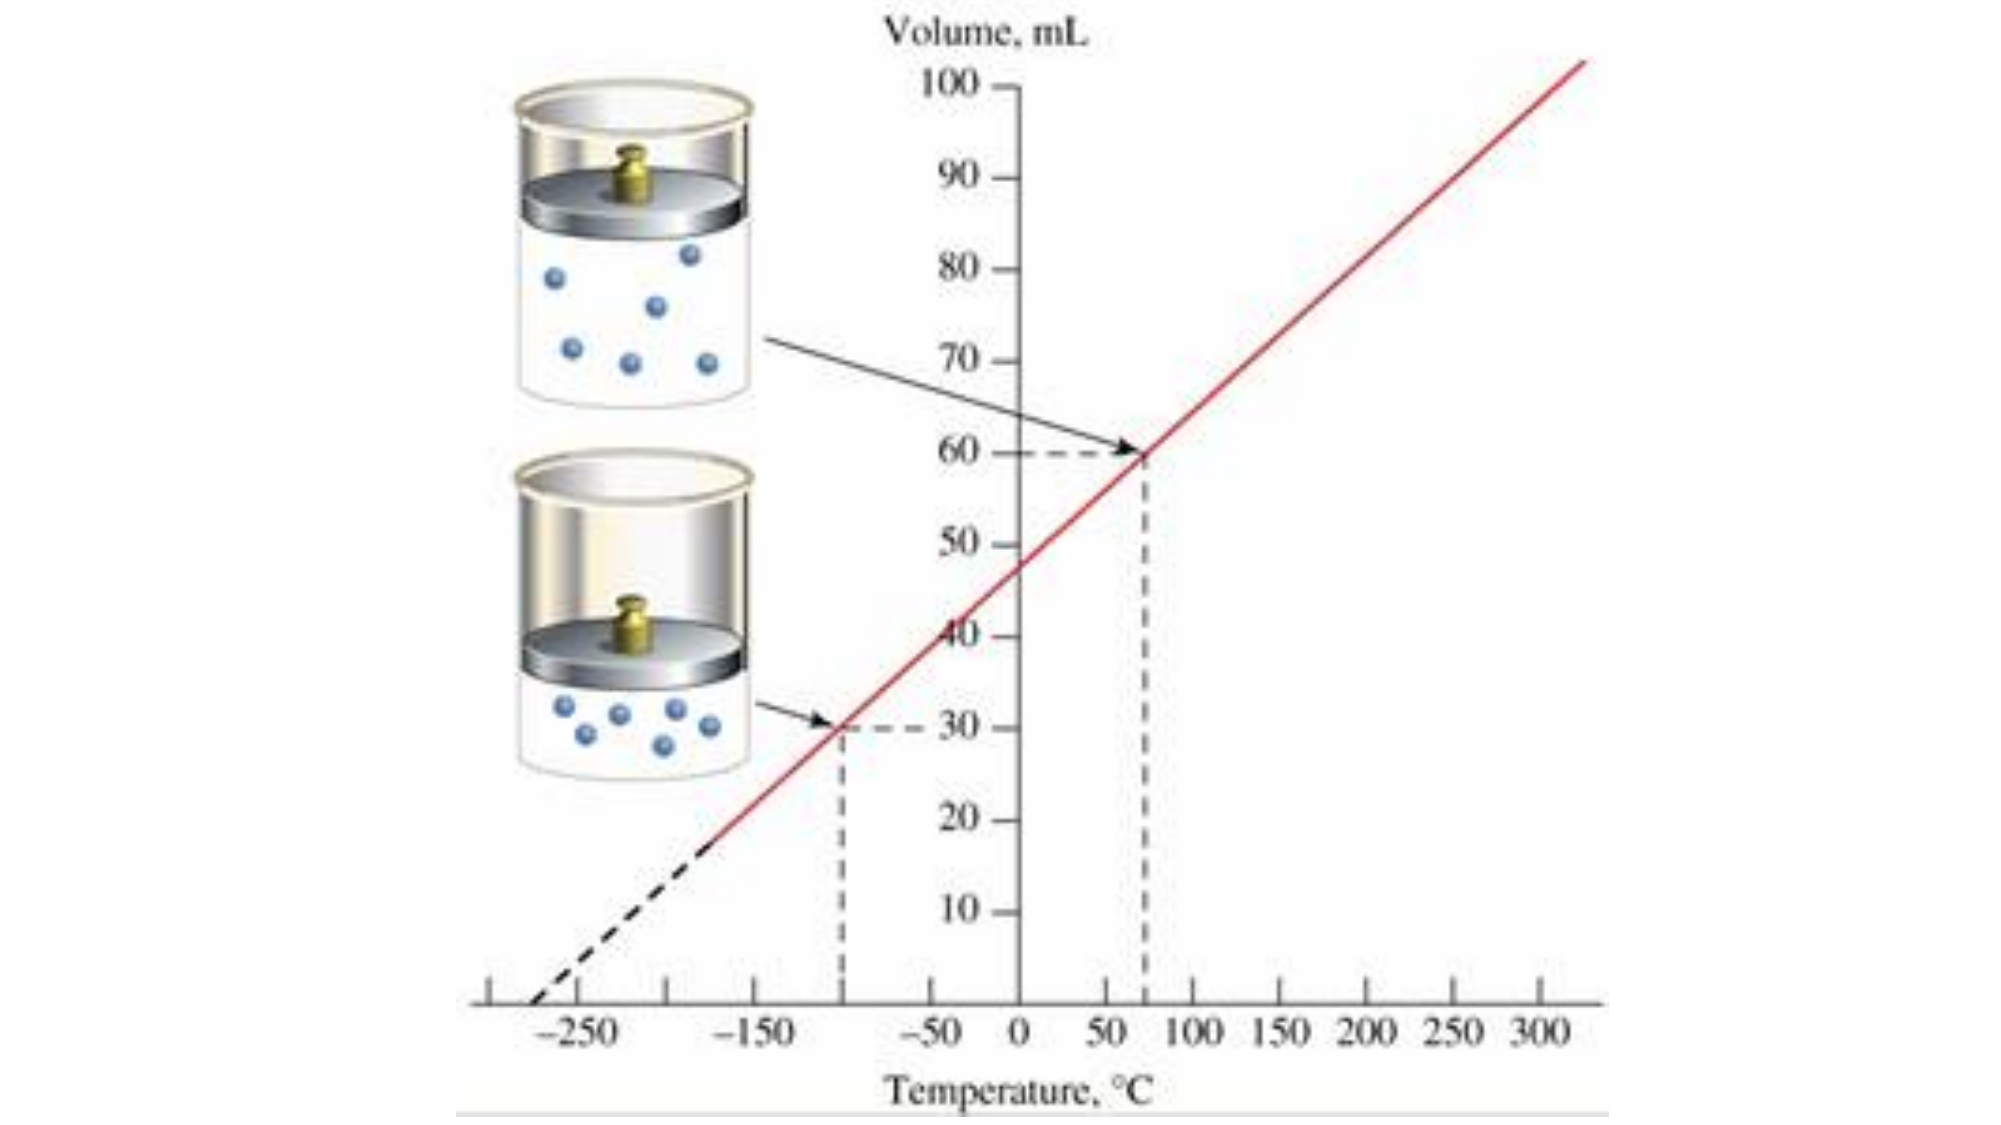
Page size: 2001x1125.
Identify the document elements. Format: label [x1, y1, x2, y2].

picture [456, 0, 1609, 1117]
